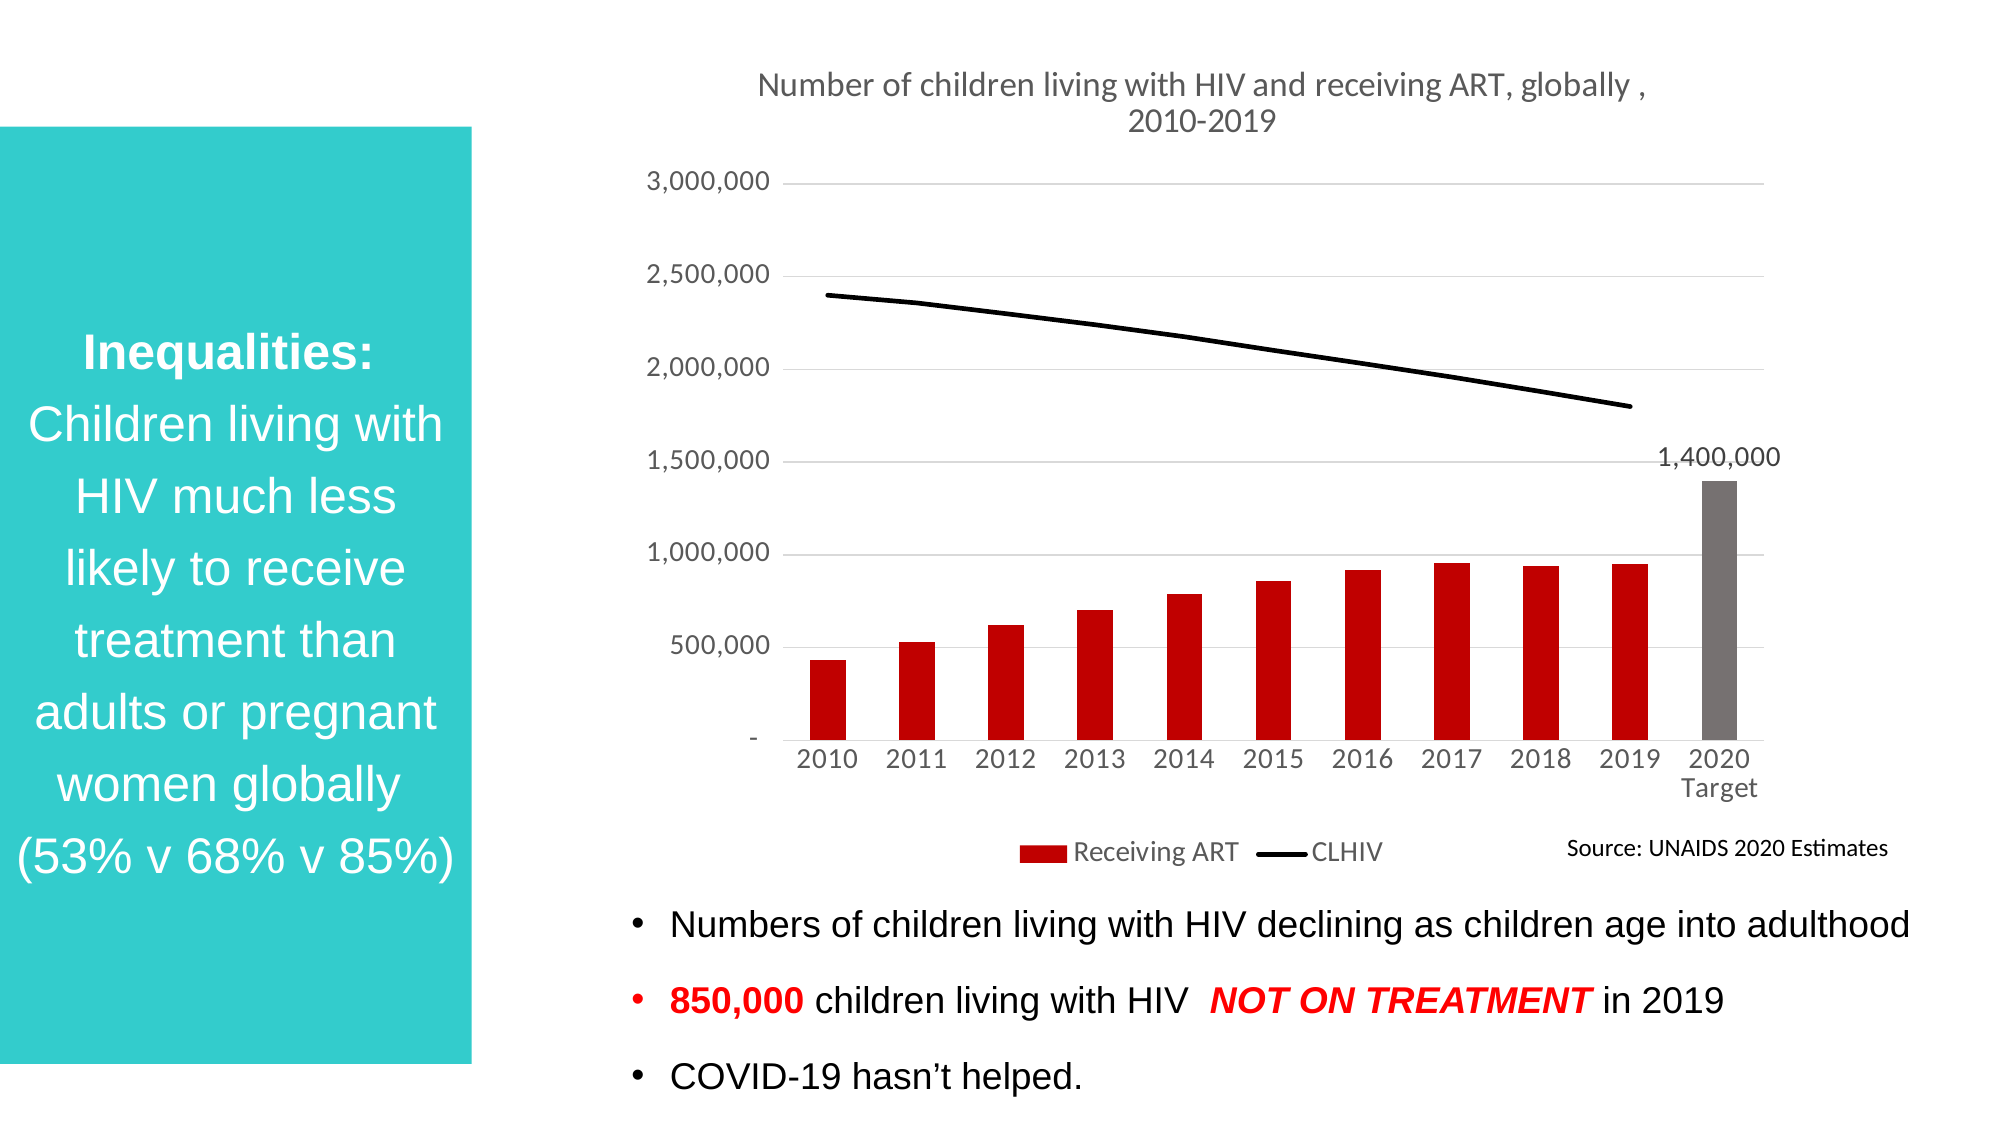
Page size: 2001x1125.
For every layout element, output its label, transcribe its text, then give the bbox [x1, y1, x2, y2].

text_box Source: UNAIDS 2020 Estimates [1789, 823, 1905, 869]
title Inequalities: Children living with HIV much less likely to receive treatment than adults or pregnant women globally (53% v 68% v 85%) [0, 126, 472, 1064]
chart [616, 34, 1789, 876]
list Numbers of children living with HIV declining as children age into adulthood 850,000 children living with HIV NOT ON TREATMENT in 2019 COVID-19 hasn’t helped. [616, 875, 1967, 1125]
